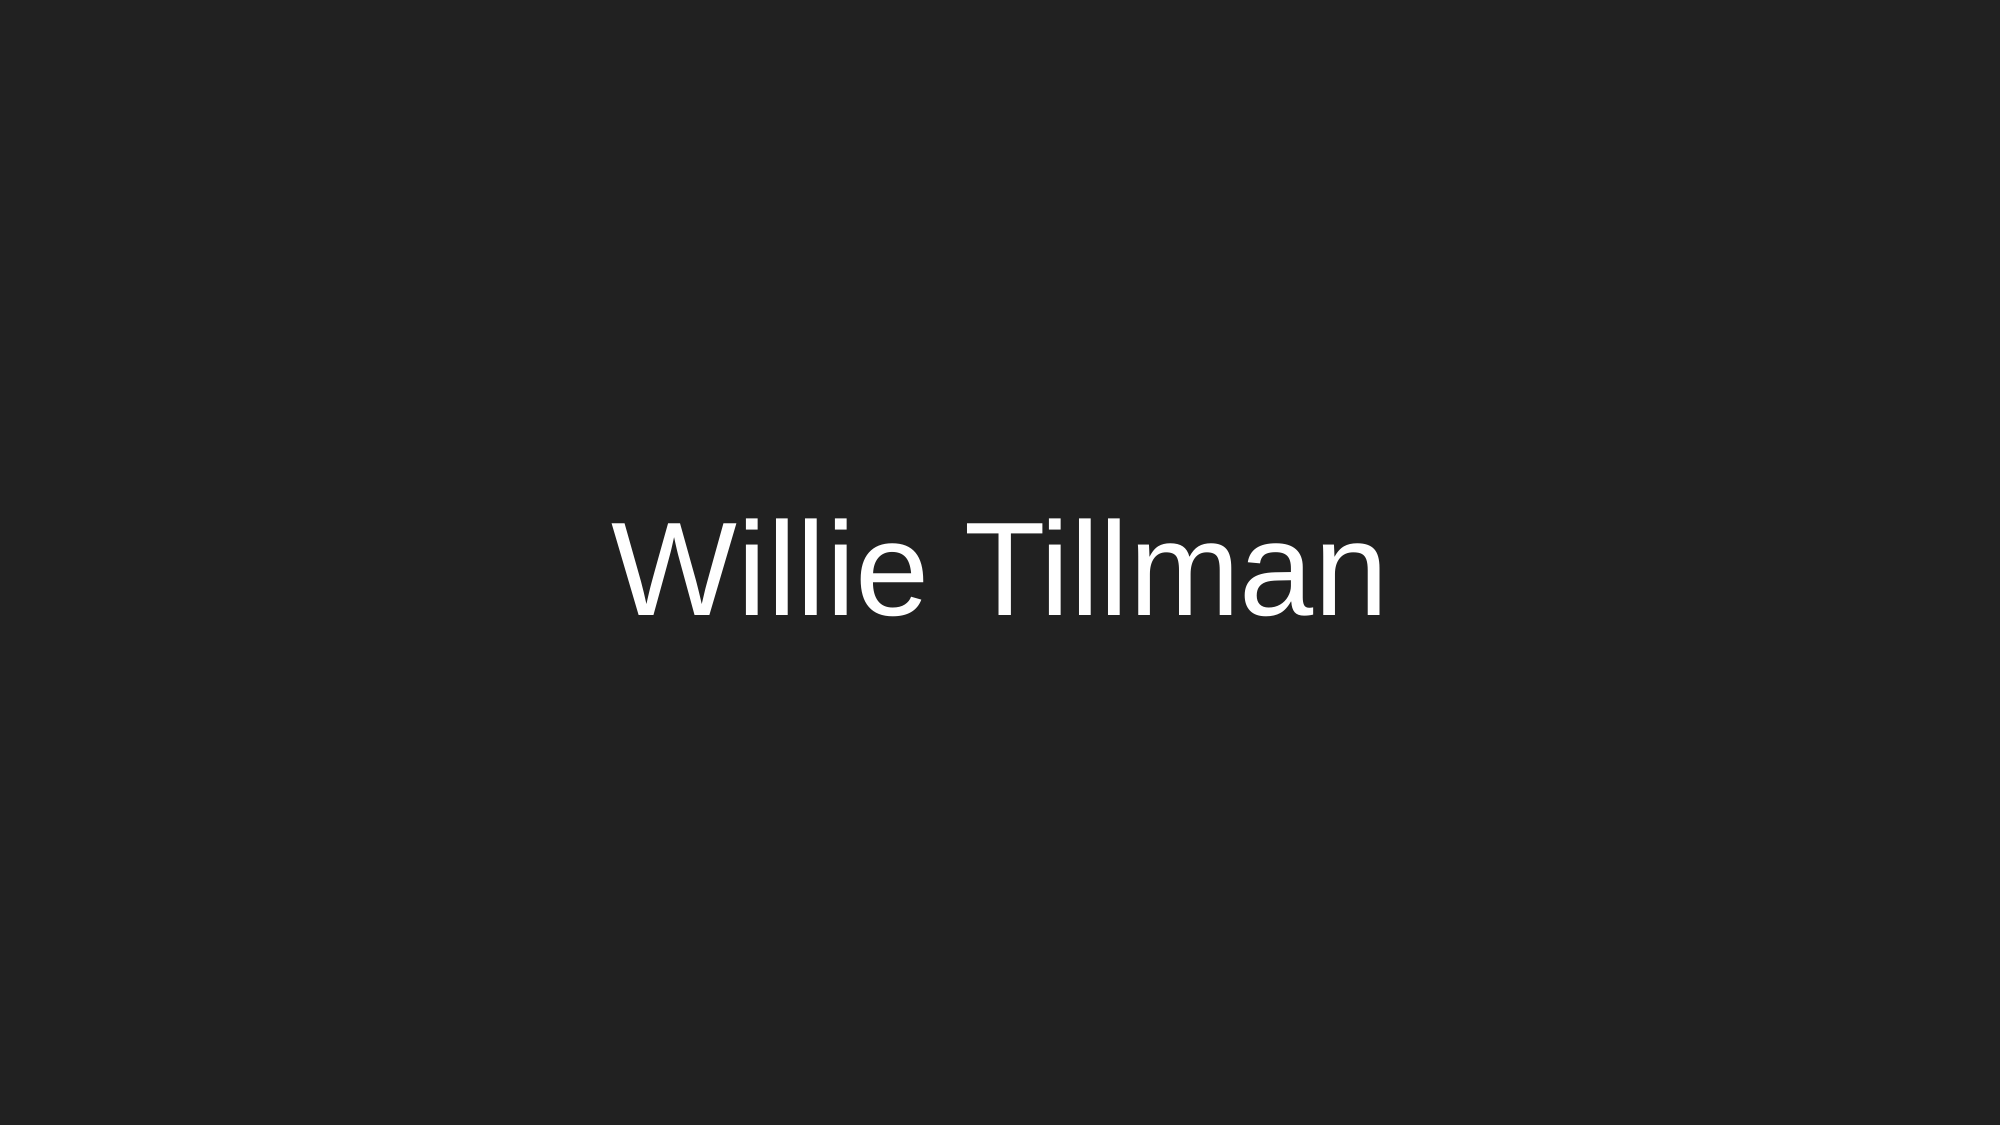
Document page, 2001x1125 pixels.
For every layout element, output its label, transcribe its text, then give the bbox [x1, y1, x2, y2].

title Willie Tillman [68, 470, 1932, 655]
